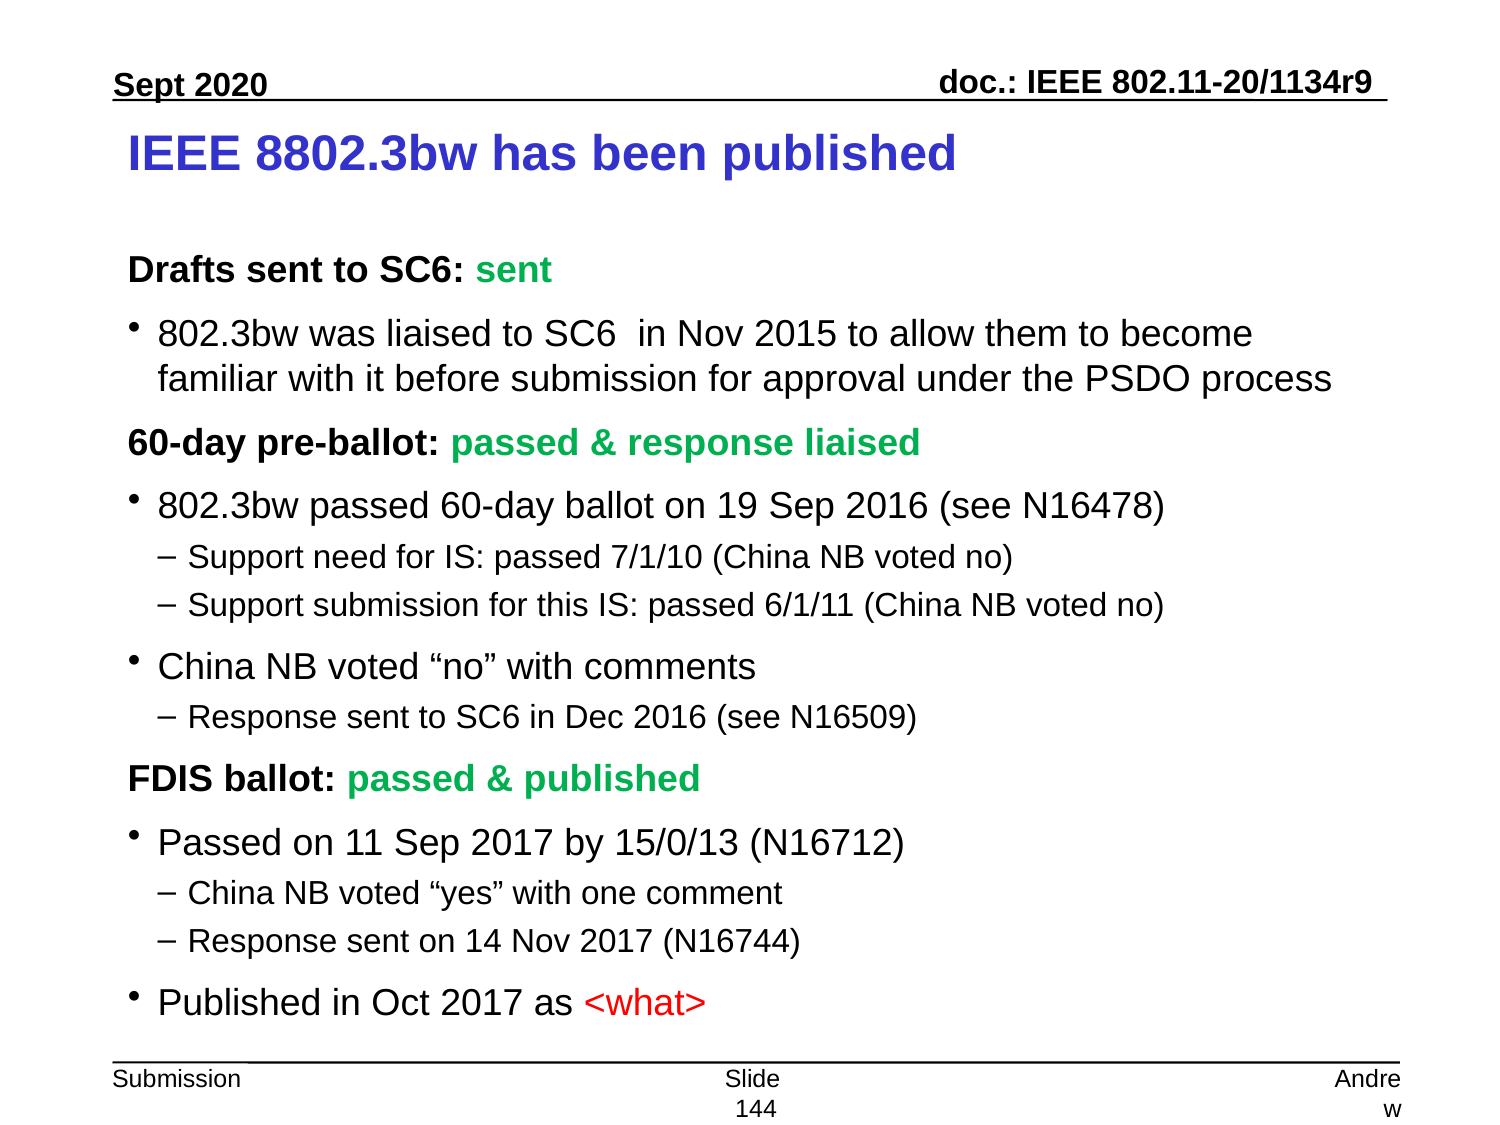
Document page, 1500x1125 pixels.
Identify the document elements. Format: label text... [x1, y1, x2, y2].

list Drafts sent to SC6: sent 802.3bw was liaised to SC6 in Nov 2015 to allow them to become familiar with it before submission for approval under the PSDO process 60-day pre-ballot: passed & response liaised 802.3bw passed 60-day ballot on 19 Sep 2016 (see N16478) Support need for IS: passed 7/1/10 (China NB voted no) Support submission for this IS: passed 6/1/11 (China NB voted no) China NB voted “no” with comments Response sent to SC6 in Dec 2016 (see N16509) FDIS ballot: passed & published Passed on 11 Sep 2017 by 15/0/13 (N16712) China NB voted “yes” with one comment Response sent on 14 Nov 2017 (N16744) Published in Oct 2017 as <what> [112, 237, 1388, 913]
footer Andrew Myles, Cisco [1320, 1061, 1402, 1093]
slide_number Slide 144 [709, 1061, 803, 1093]
title IEEE 8802.3bw has been published [112, 112, 1388, 237]
